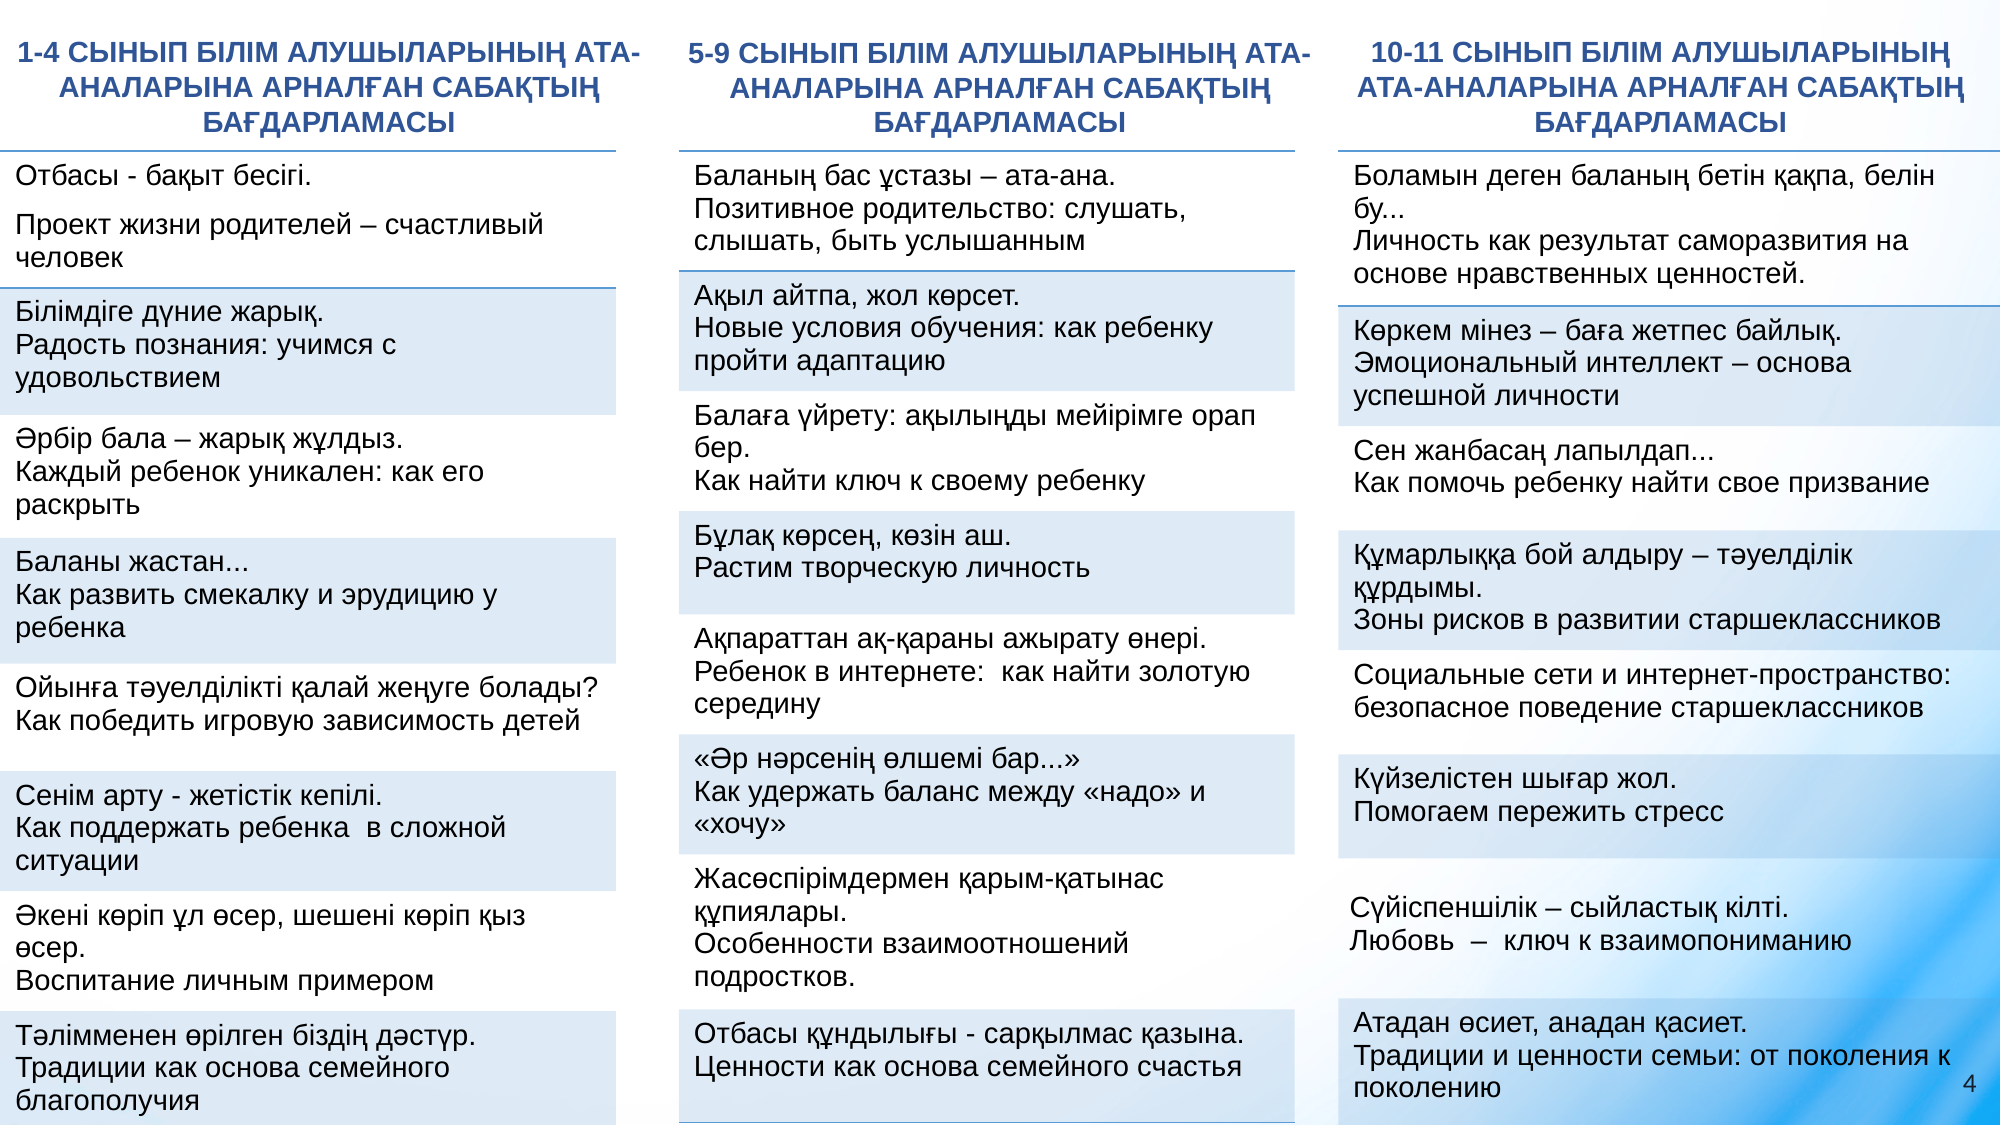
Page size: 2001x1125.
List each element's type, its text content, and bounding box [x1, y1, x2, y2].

table_cell Сен жанбасаң лапылдап... Как помочь ребенку найти свое призвание [1338, 426, 2000, 530]
text_box 1-4 СЫНЫП БІЛІМ АЛУШЫЛАРЫНЫҢ АТА-АНАЛАРЫНА АРНАЛҒАН САБАҚТЫҢ БАҒДАРЛАМАСЫ [0, 25, 679, 146]
table_header Баланың бас ұстазы – ата-ана. Позитивное родительство: слушать, слышать, быть услышанным [679, 152, 1295, 270]
table_cell Тәлімменен өрілген біздің дәстүр. Традиции как основа семейного благополучия [0, 1011, 616, 1125]
table_cell Социальные сети и интернет-пространство: безопасное поведение старшеклассников [1338, 650, 2000, 754]
table_cell Білімдіге дүние жарық. Радость познания: учимся с удовольствием [0, 289, 616, 415]
table_cell Жасөспірімдермен қарым-қатынас құпиялары. Особенности взаимоотношений подростков. [679, 854, 1295, 1009]
table_cell Балаға үйрету: ақылыңды мейірімге орап бер. Как найти ключ к своему ребенку [679, 391, 1295, 511]
table_cell Ақыл айтпа, жол көрсет. Новые условия обучения: как ребенку пройти адаптацию [679, 272, 1295, 391]
table_cell Әкені көріп ұл өсер, шешені көріп қыз өсер. Воспитание личным примером [0, 891, 616, 1011]
table_cell Көркем мінез – баға жетпес байлық. Эмоциональный интеллект – основа успешной личности [1338, 307, 2000, 426]
text_box 10-11 СЫНЫП БІЛІМ АЛУШЫЛАРЫНЫҢ АТА-АНАЛАРЫНА АРНАЛҒАН САБАҚТЫҢ БАҒДАРЛАМАСЫ [1329, 25, 1992, 146]
table_header Отбасы - бақыт бесігі. Проект жизни родителей – счастливый человек [0, 152, 616, 287]
table_cell «Әр нәрсенің өлшемі бар...» Как удержать баланс между «надо» и «хочу» [679, 734, 1295, 854]
table_cell Құмарлыққа бой алдыру – тәуелділік құрдымы. Зоны рисков в развитии старшеклассников [1338, 530, 2000, 650]
table_cell Күйзелістен шығар жол. Помогаем пережить стресс [1338, 754, 2000, 858]
table_cell Баланы жастан... Как развить смекалку и эрудицию у ребенка [0, 538, 616, 664]
table_cell Ақпараттан ақ-қараны ажырату өнері. Ребенок в интернете: как найти золотую середину [679, 614, 1295, 734]
table_cell Ойынға тәуелділікті қалай жеңуге болады? Как победить игровую зависимость детей [0, 664, 616, 771]
table_header Боламын деген баланың бетін қақпа, белін бу... Личность как результат саморазвития на основе нравственных ценностей. [1338, 152, 2000, 305]
text_box 5-9 СЫНЫП БІЛІМ АЛУШЫЛАРЫНЫҢ АТА-АНАЛАРЫНА АРНАЛҒАН САБАҚТЫҢ БАҒДАРЛАМАСЫ [640, 26, 1360, 147]
table_cell Отбасы құндылығы - сарқылмас қазына. Ценности как основа семейного счастья [679, 1009, 1295, 1122]
table_cell Сүйіспеншілік – сыйластық кілті. Любовь – ключ к взаимопониманию [1338, 858, 2000, 998]
table_cell Сенім арту - жетістік кепілі. Как поддержать ребенка в сложной ситуации [0, 771, 616, 891]
table_cell Бұлақ көрсең, көзін аш. Растим творческую личность [679, 511, 1295, 614]
table_cell Әрбір бала – жарық жұлдыз. Каждый ребенок уникален: как его раскрыть [0, 415, 616, 538]
picture [0, 0, 2000, 1125]
table_cell Атадан өсиет, анадан қасиет. Традиции и ценности семьи: от поколения к поколению [1338, 998, 2000, 1125]
